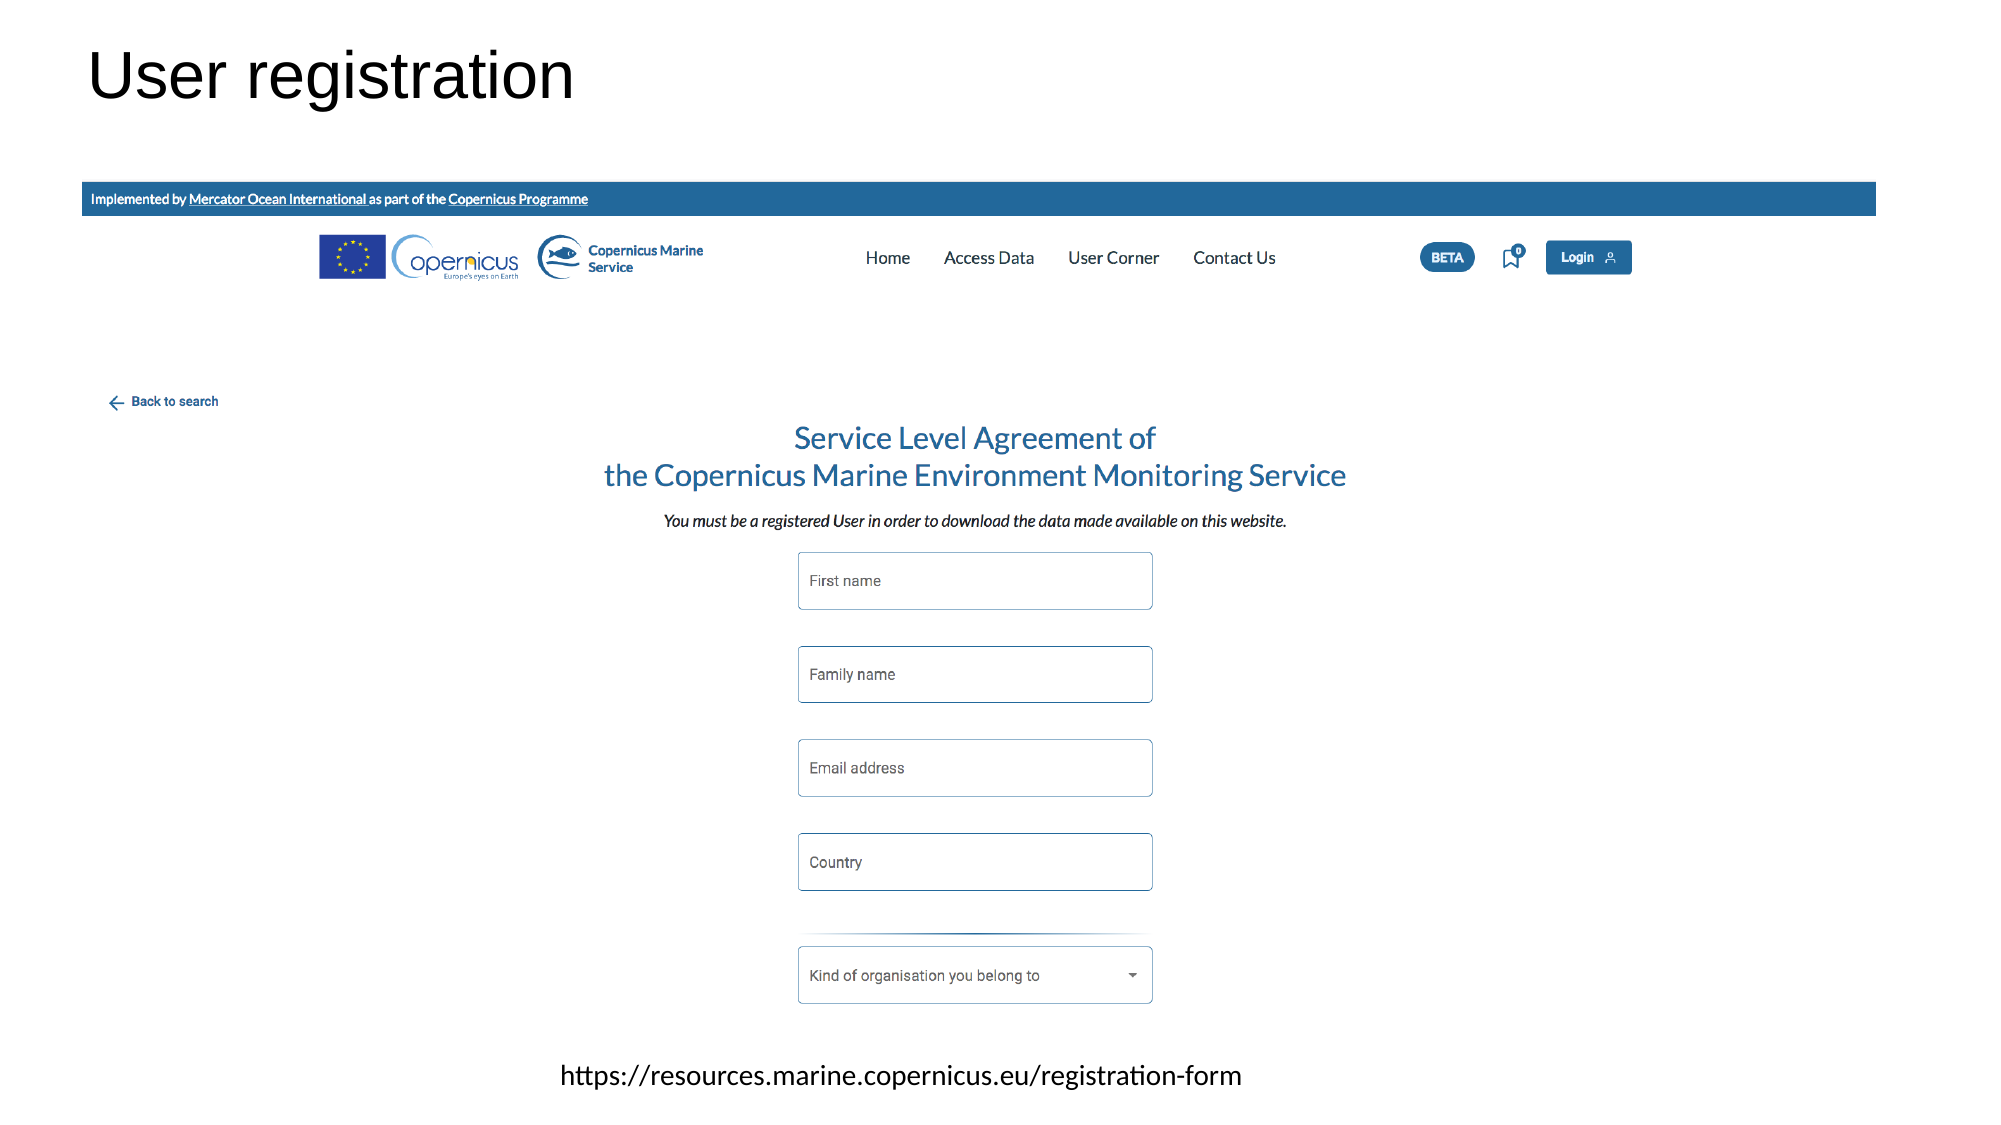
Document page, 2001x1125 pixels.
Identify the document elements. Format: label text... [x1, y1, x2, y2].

text_box User registration [72, 24, 592, 120]
text_box https://resources.marine.copernicus.eu/registration-form [545, 1049, 1258, 1099]
picture [82, 179, 1876, 1025]
